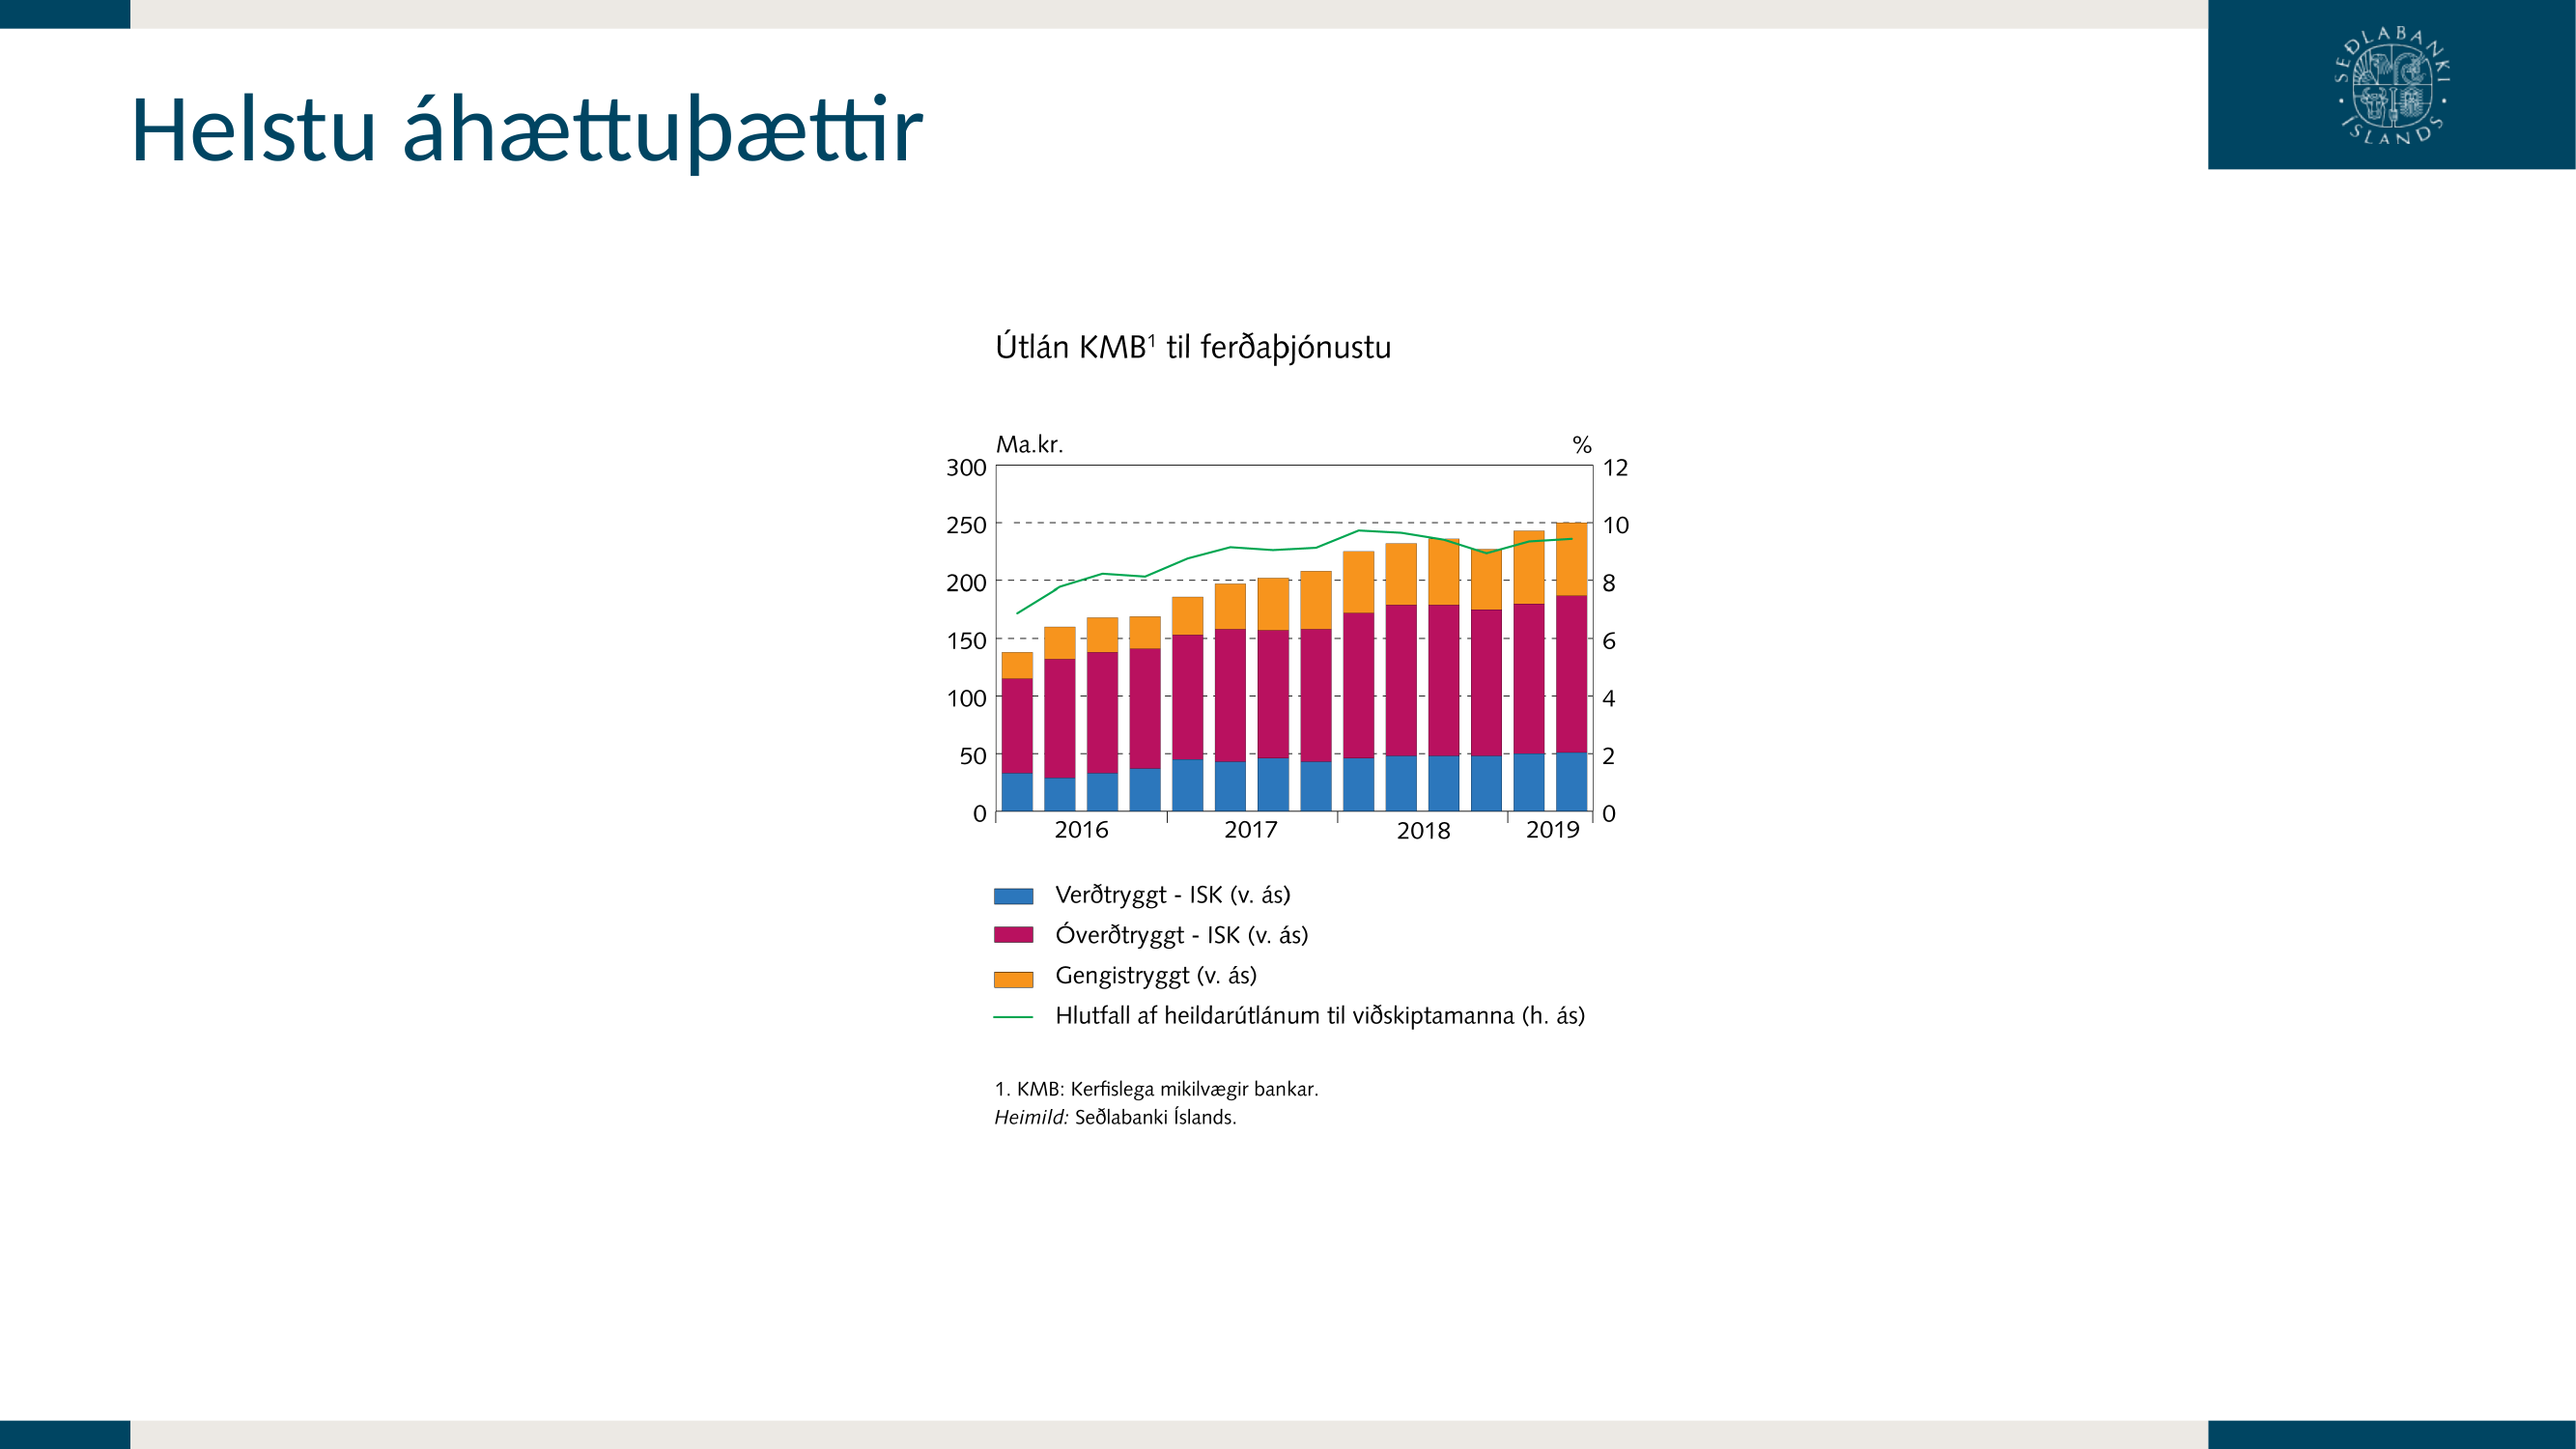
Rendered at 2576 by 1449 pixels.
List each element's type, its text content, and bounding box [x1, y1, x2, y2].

picture [946, 320, 1629, 1129]
title Helstu áhættuþættir [129, 86, 2178, 290]
